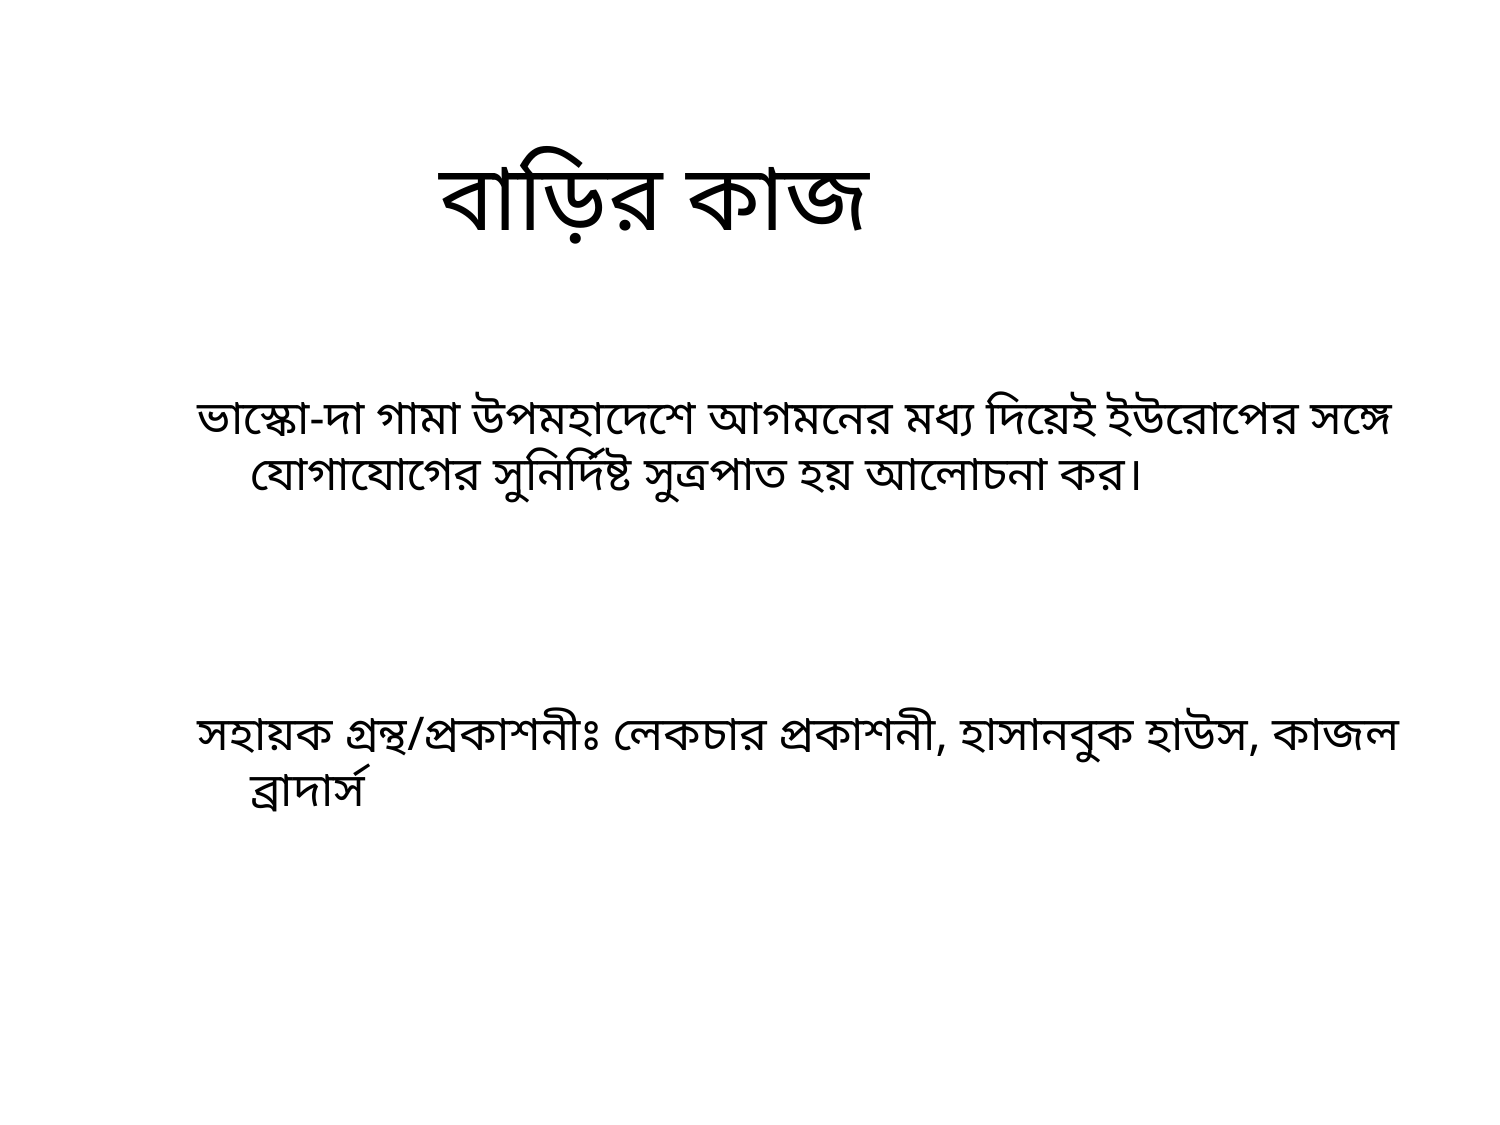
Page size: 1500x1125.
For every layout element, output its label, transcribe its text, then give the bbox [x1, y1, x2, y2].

title বাড়ির কাজ [324, 99, 913, 288]
list ভাস্কো-দা গামা উপমহাদেশে আগমনের মধ্য দিয়েই ইউরোপের সঙ্গে যোগাযোগের সুনির্দিষ্ট সুত্রপাত হয় আলোচনা কর। সহায়ক গ্রন্থ/প্রকাশনীঃ লেকচার প্রকাশনী, হাসানবুক হাউস, কাজল ব্রাদার্স [182, 380, 1425, 825]
